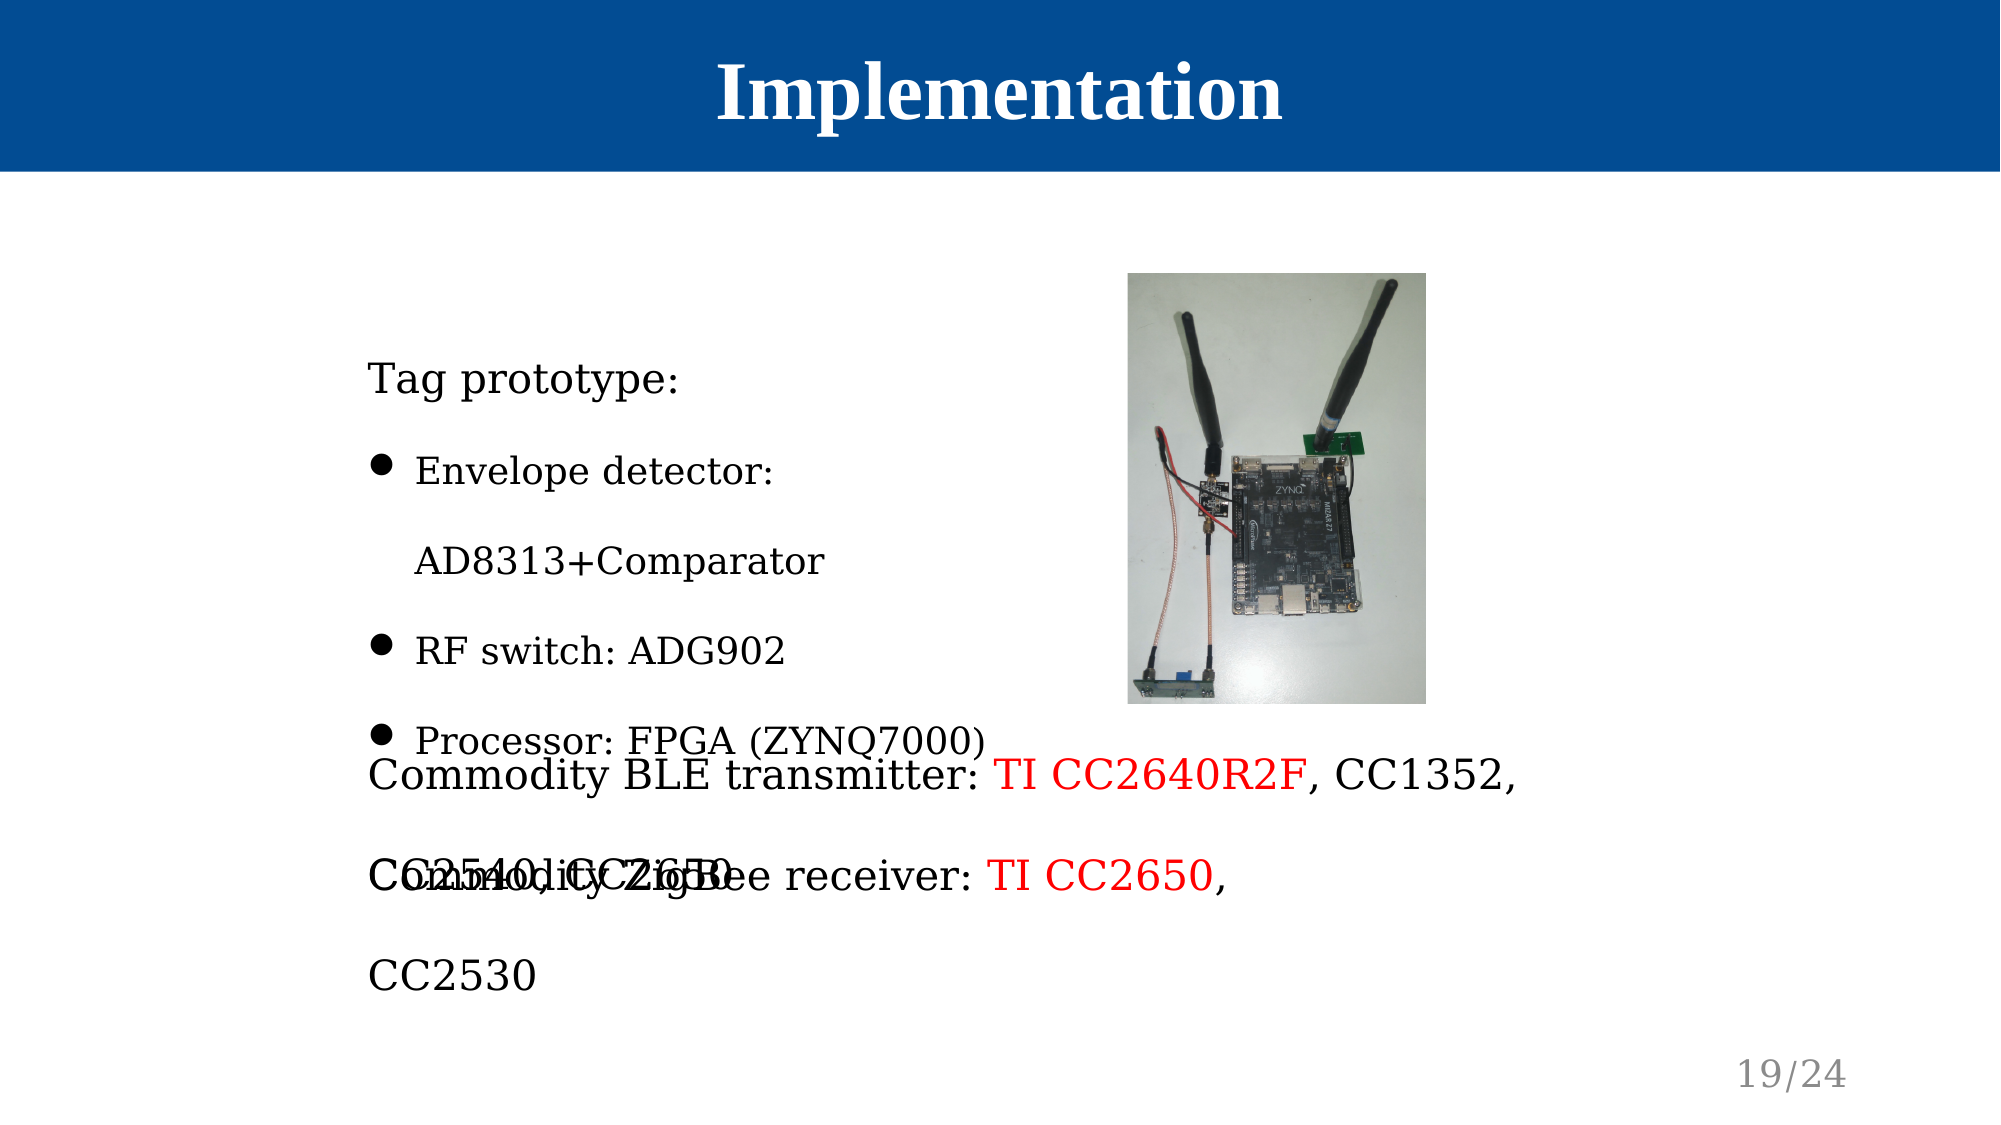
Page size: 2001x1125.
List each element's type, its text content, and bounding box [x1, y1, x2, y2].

text_box Tag prototype: Envelope detector: AD8313+Comparator RF switch: ADG902 Processor: FPGA (ZYNQ7000) [353, 294, 1127, 690]
picture [1127, 273, 1426, 704]
text_box Implementation [0, 0, 2000, 173]
slide_number 19/24 [1412, 1042, 1863, 1103]
text_box Commodity BLE transmitter: TI CC2640R2F, CC1352, CC2540, CC2650 [352, 690, 1647, 906]
text_box Commodity ZigBee receiver: TI CC2650, CC2530 [353, 790, 1267, 1006]
